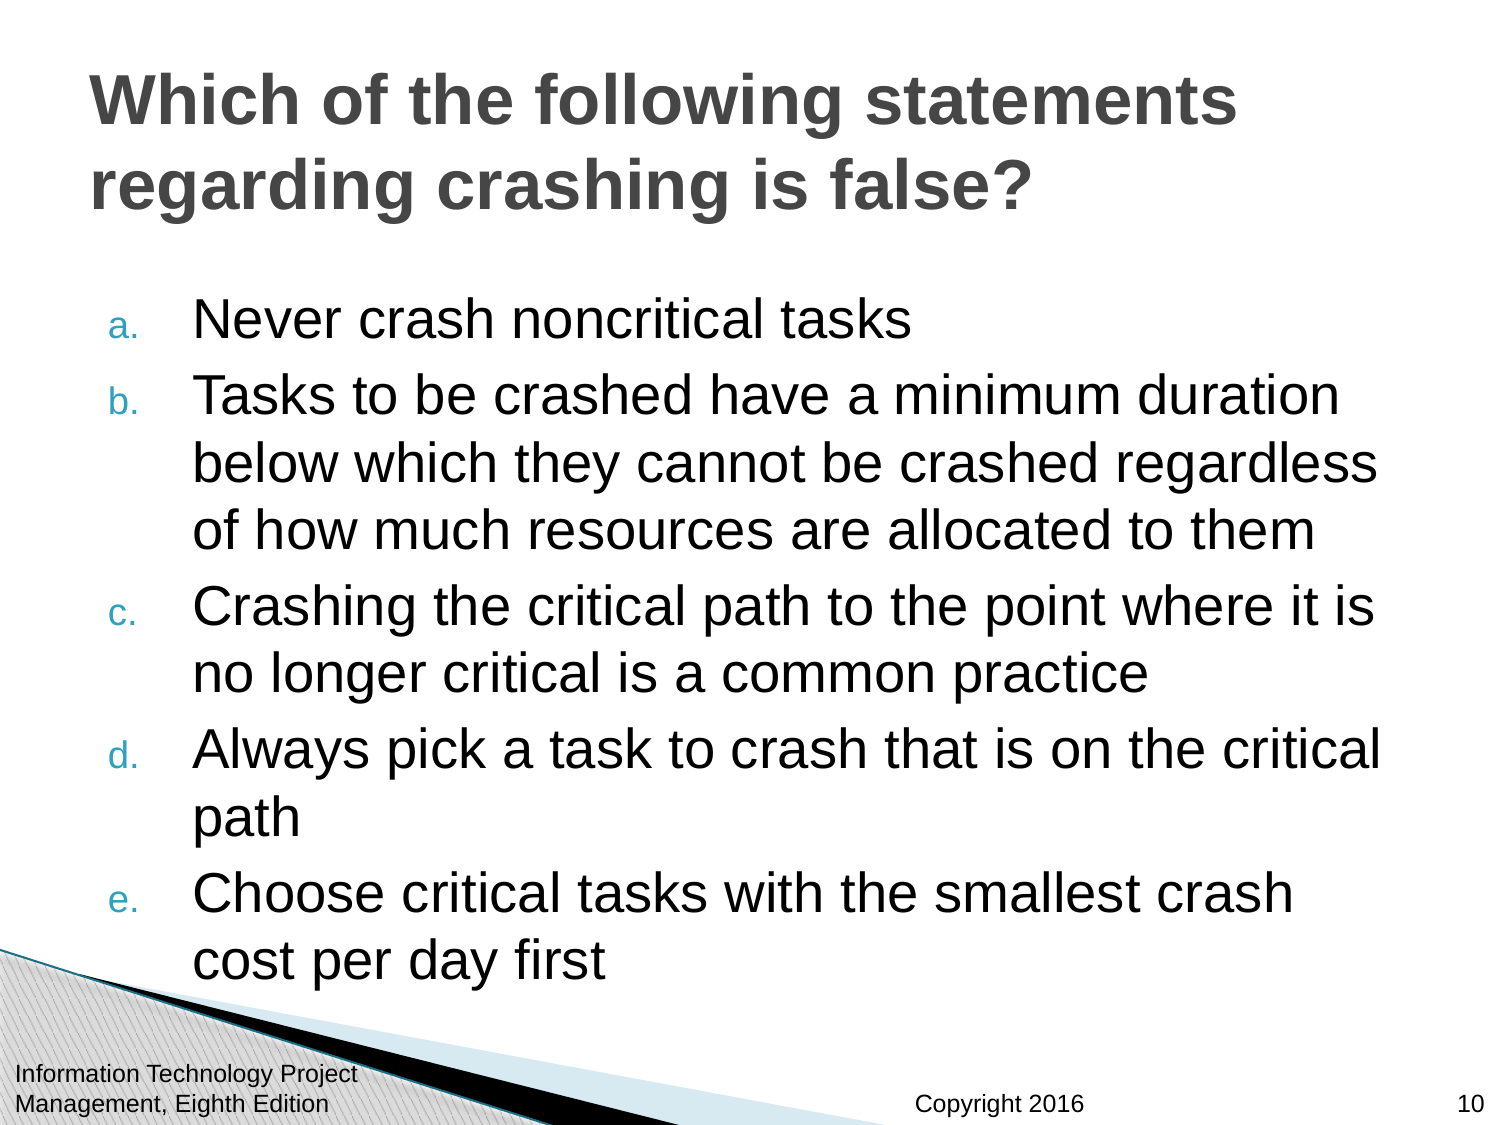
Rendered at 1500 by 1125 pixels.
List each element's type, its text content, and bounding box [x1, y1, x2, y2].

title Which of the following statements regarding crashing is false? [75, 45, 1425, 233]
footer Information Technology Project Management, Eighth Edition [0, 1065, 425, 1125]
list Never crash noncritical tasks Tasks to be crashed have a minimum duration below which they cannot be crashed regardless of how much resources are allocated to them Crashing the critical path to the point where it is no longer critical is a common practice Always pick a task to crash that is on the critical path Choose critical tasks with the smallest crash cost per day first [75, 275, 1425, 986]
slide_number 10 [1408, 1065, 1500, 1125]
